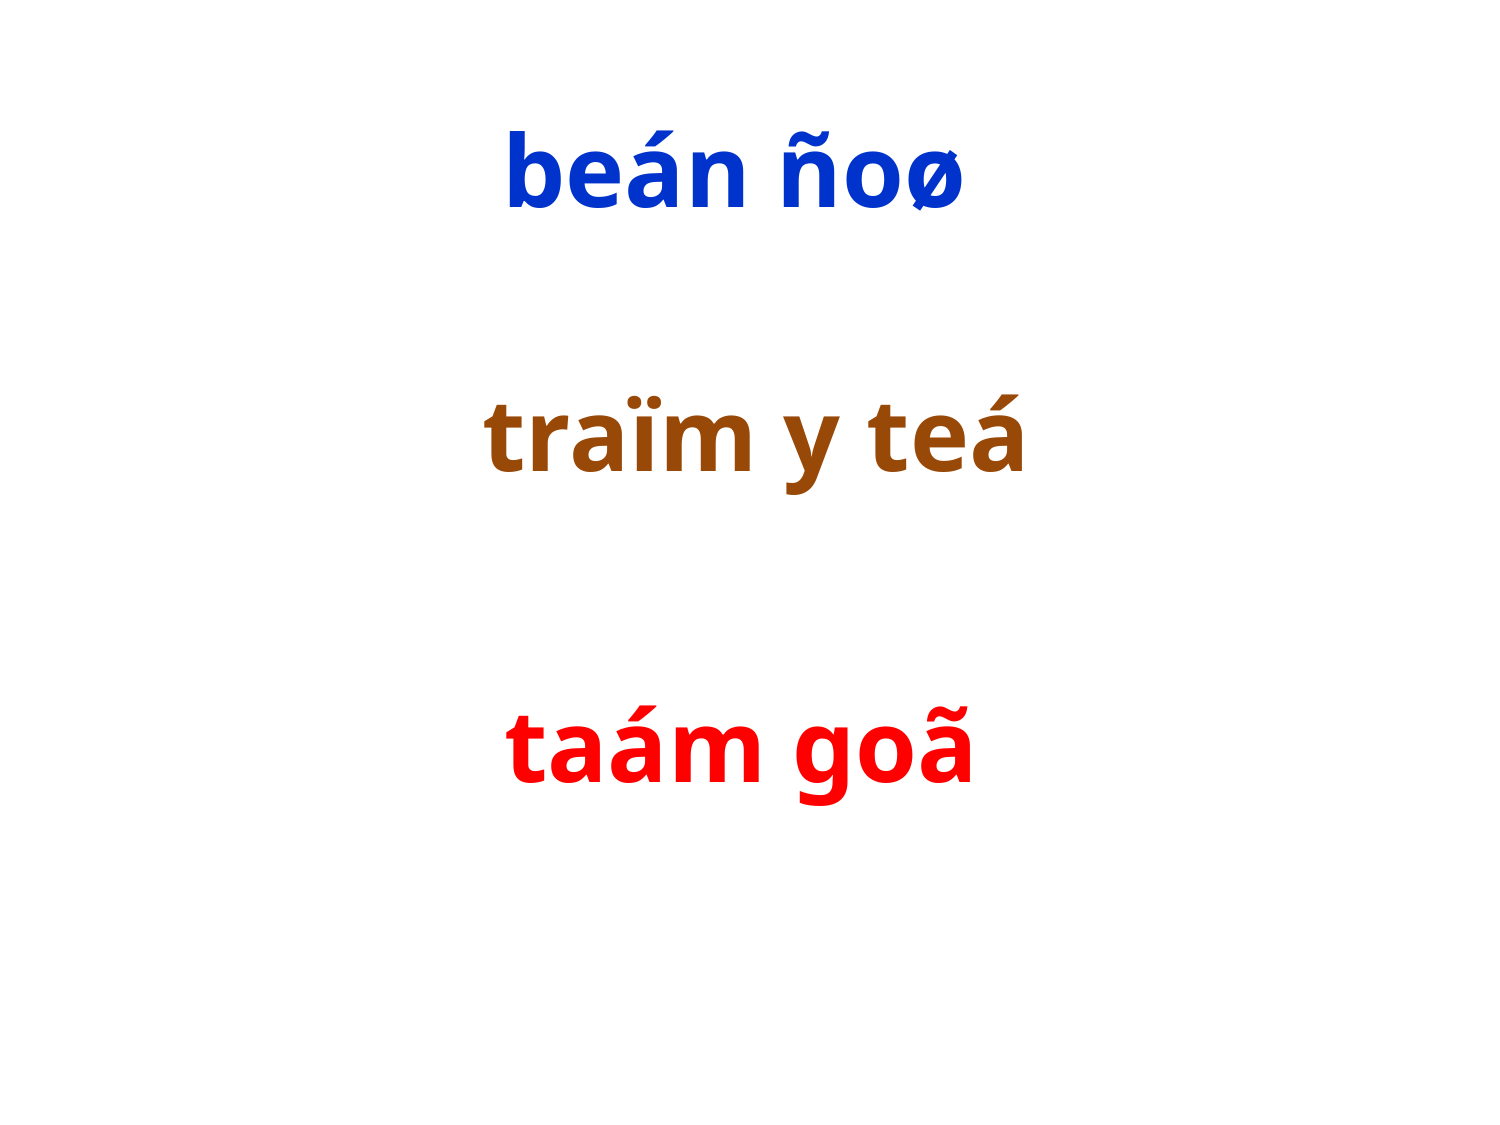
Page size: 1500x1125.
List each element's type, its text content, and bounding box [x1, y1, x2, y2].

text_box beán ñoø [488, 99, 982, 235]
text_box traïm y teá [467, 363, 1046, 499]
text_box taám goã [489, 675, 994, 810]
